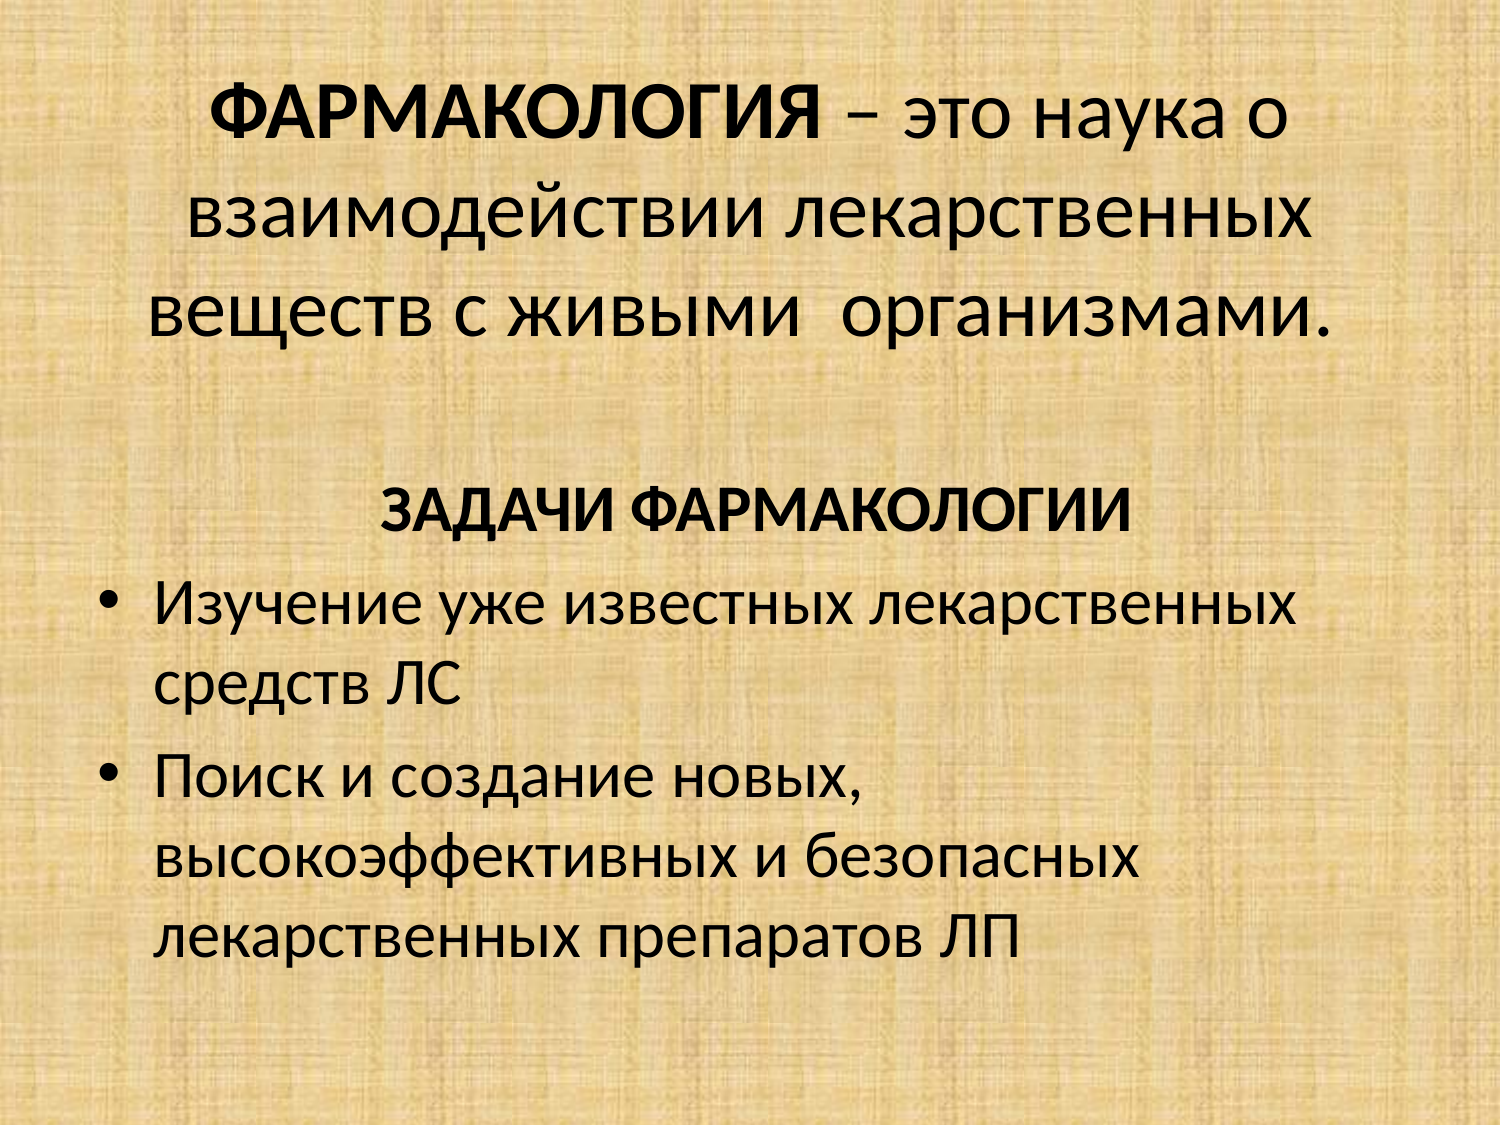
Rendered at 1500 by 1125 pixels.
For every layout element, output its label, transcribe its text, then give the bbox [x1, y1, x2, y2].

title ФАРМАКОЛОГИЯ – это наука о взаимодействии лекарственных веществ с живыми организмами. [75, 45, 1425, 364]
picture [0, 0, 1500, 1125]
list ЗАДАЧИ ФАРМАКОЛОГИИ Изучение уже известных лекарственных средств ЛС Поиск и создание новых, высокоэффективных и безопасных лекарственных препаратов ЛП [82, 457, 1432, 1043]
